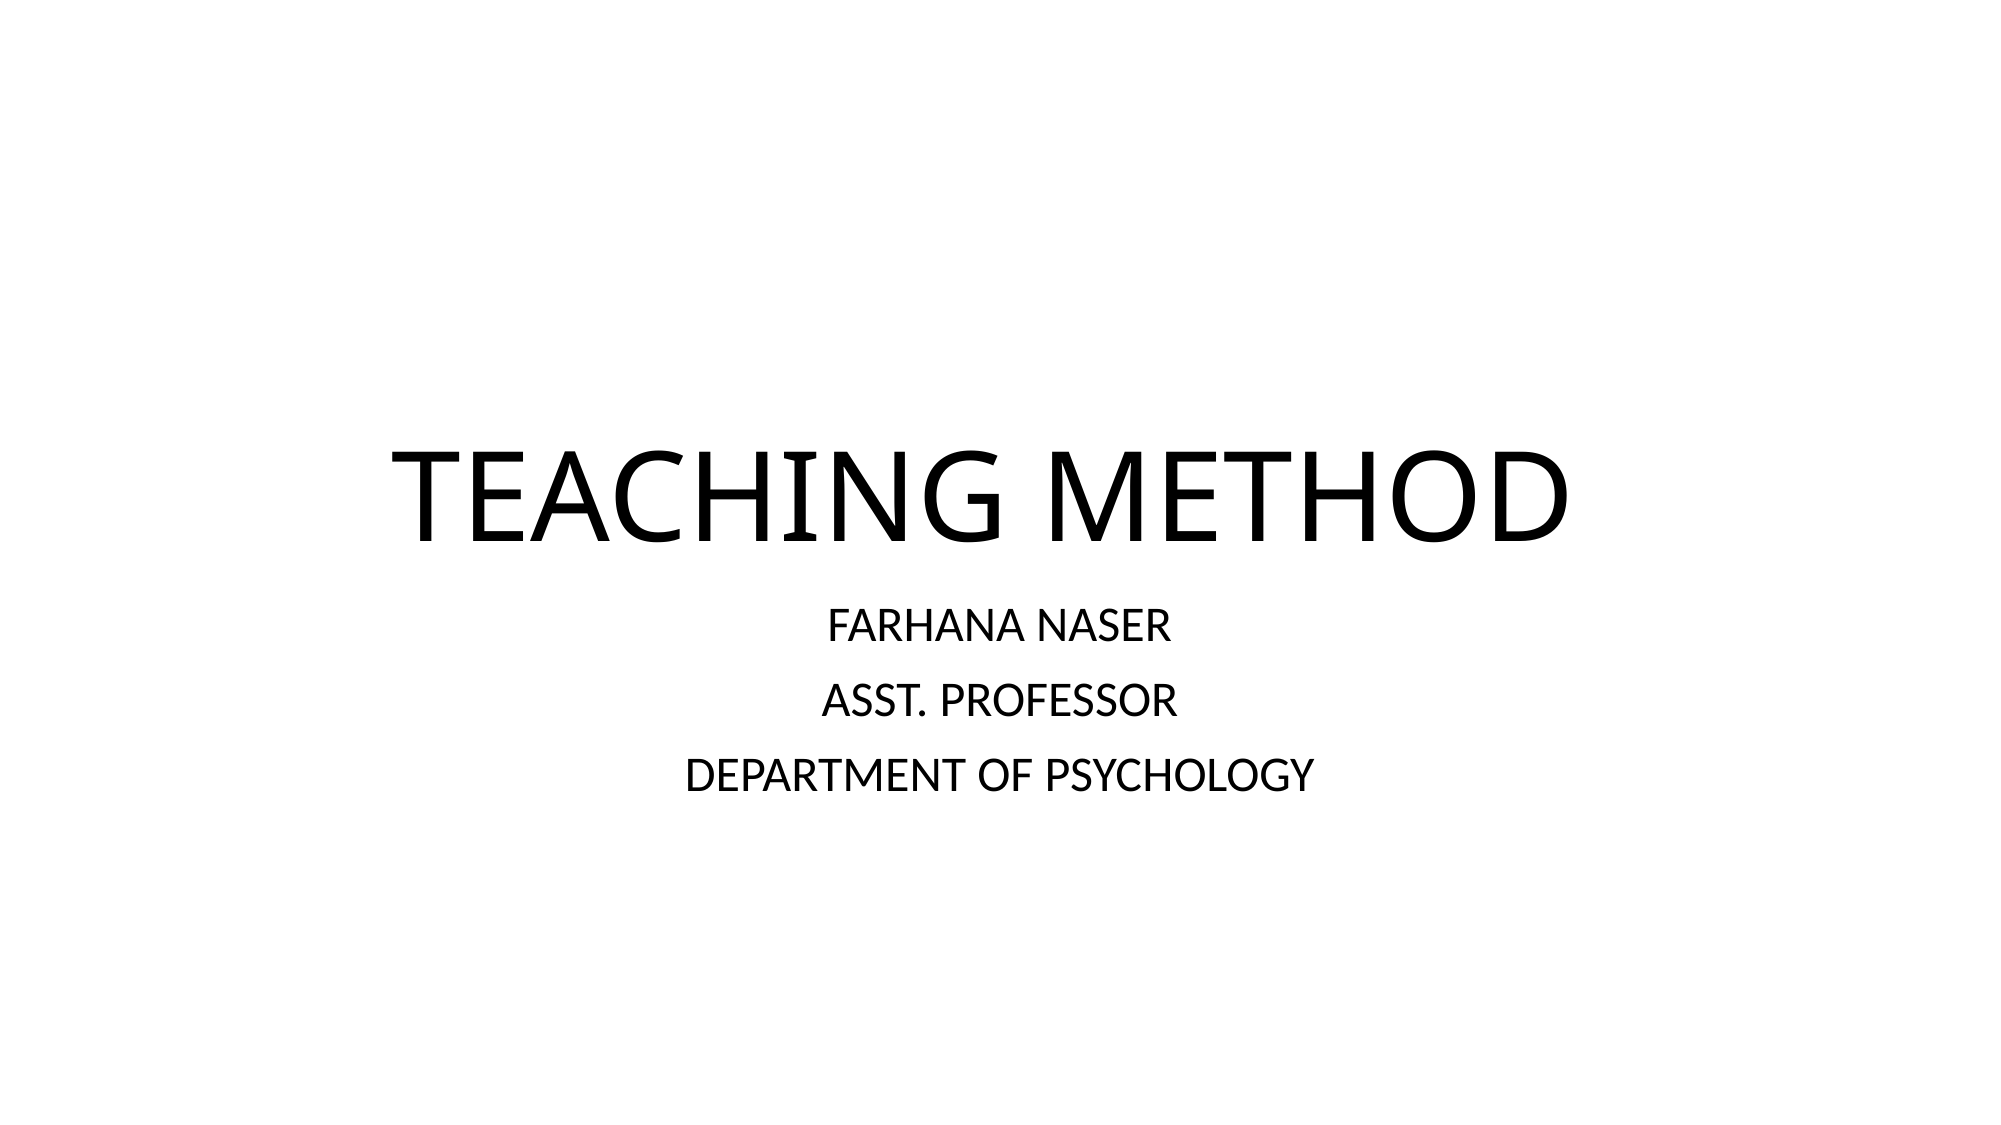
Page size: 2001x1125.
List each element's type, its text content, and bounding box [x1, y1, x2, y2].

subtitle FARHANA NASER ASST. PROFESSOR DEPARTMENT OF PSYCHOLOGY [249, 590, 1750, 863]
title TEACHING METHOD [249, 184, 1750, 576]
